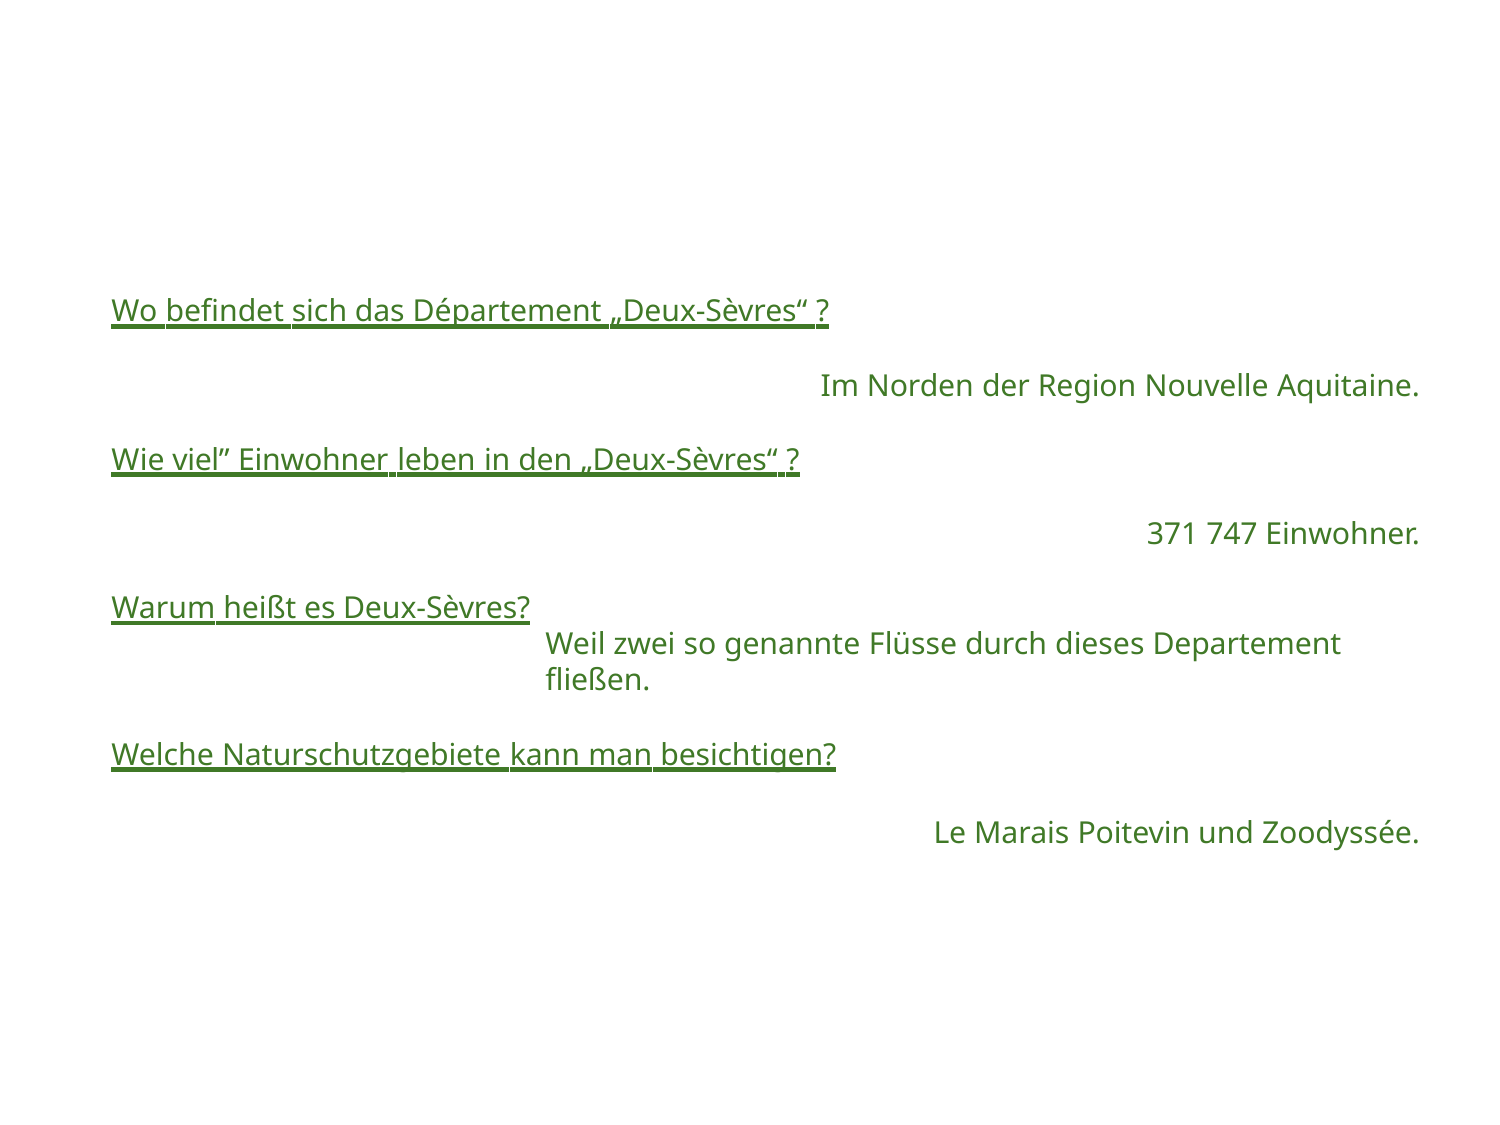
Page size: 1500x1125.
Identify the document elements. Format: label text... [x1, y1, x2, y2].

text_box Wo befindet sich das Département „Deux-Sèvres“ ? Im Norden der Region Nouvelle Aquitaine. Wie viel” Einwohner leben in den „Deux-Sèvres“ ? 371 747 Einwohner. Warum heißt es Deux-Sèvres? Weil zwei so genannte Flüsse durch dieses Departement fließen. Welche Naturschutzgebiete kann man besichtigen? Le Marais Poitevin und Zoodyssée. [109, 289, 1421, 850]
